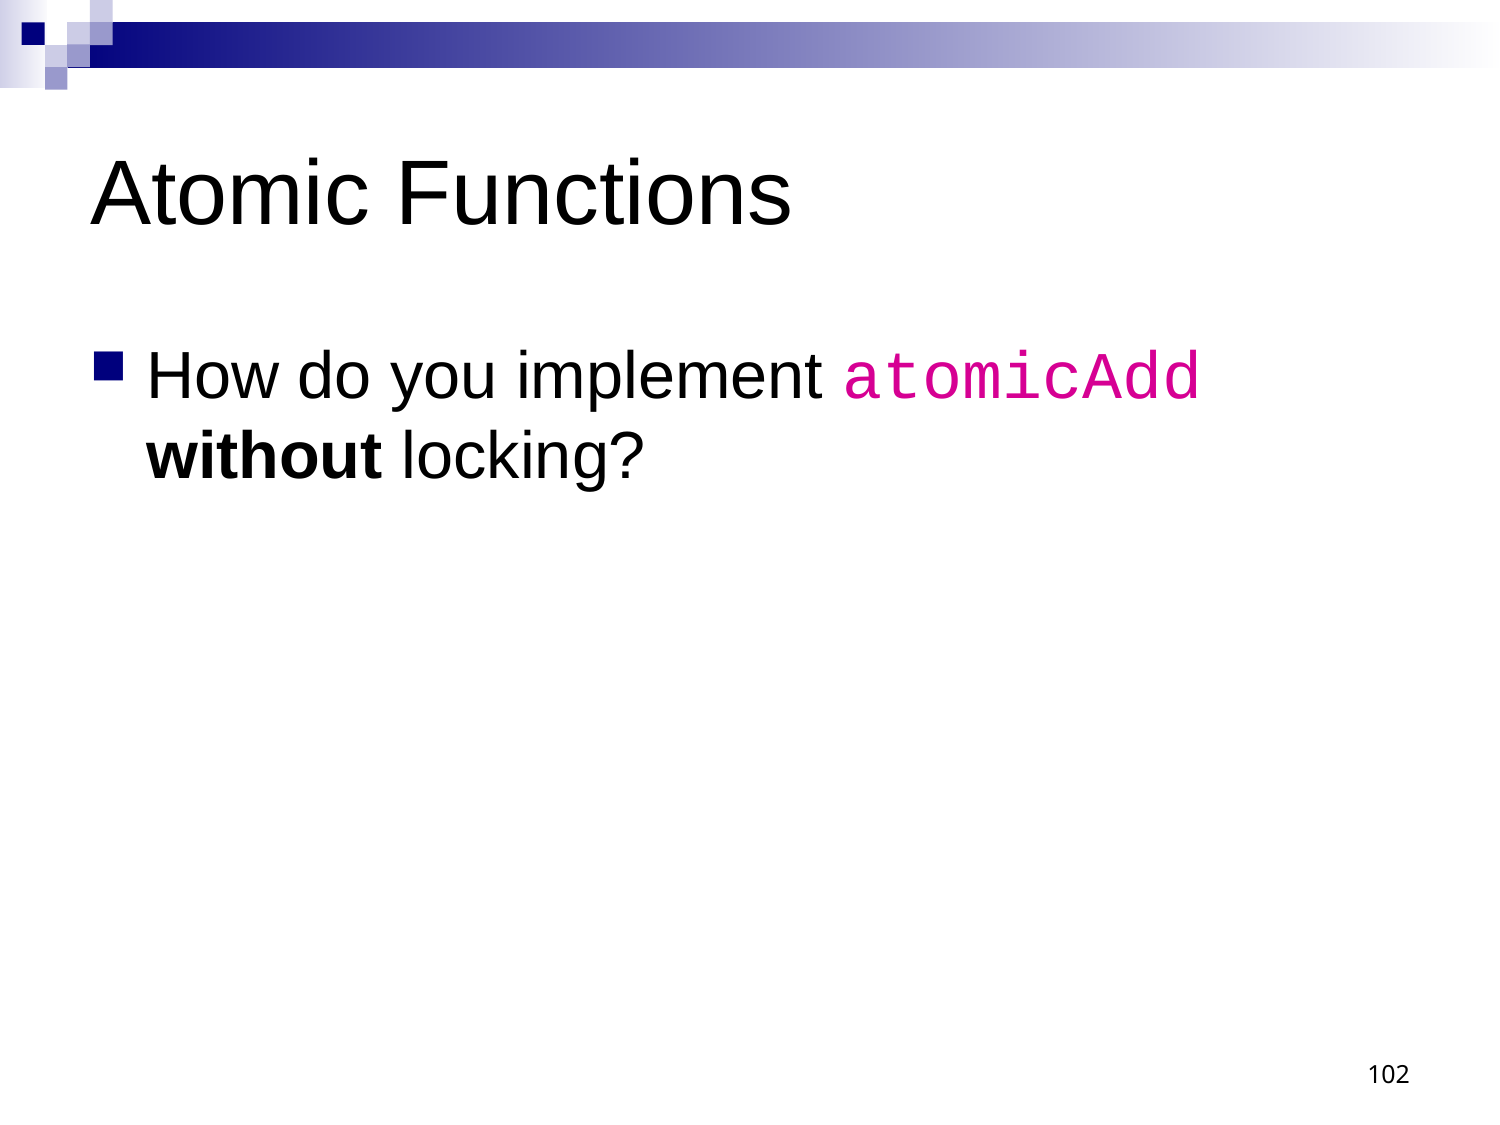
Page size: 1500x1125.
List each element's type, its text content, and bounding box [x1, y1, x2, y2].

text_box How do you implement atomicAdd without locking? [74, 324, 1425, 513]
slide_number 102 [1074, 1024, 1426, 1101]
title Atomic Functions [75, 75, 1425, 300]
